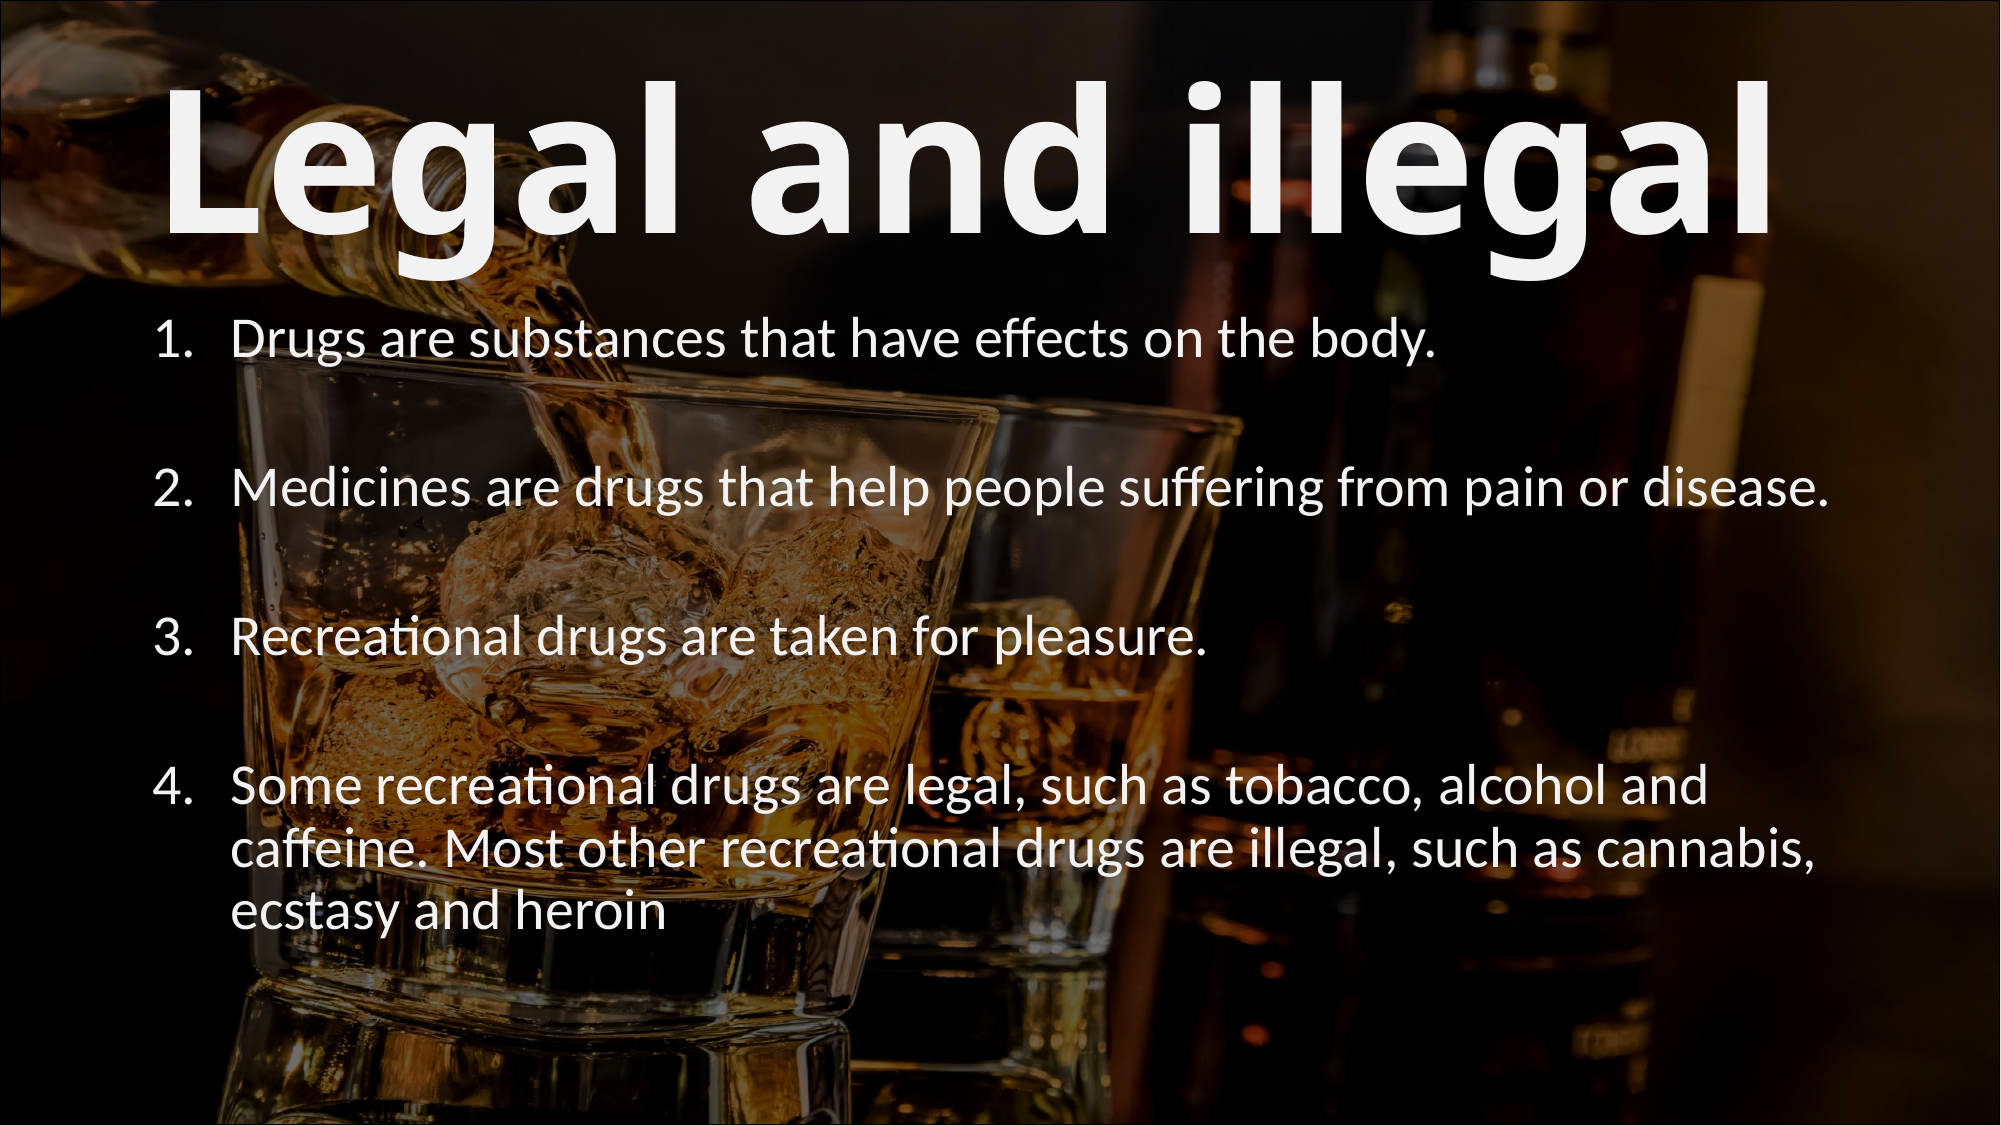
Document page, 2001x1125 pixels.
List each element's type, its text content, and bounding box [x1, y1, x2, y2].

list Drugs are substances that have effects on the body. Medicines are drugs that help people suffering from pain or disease. Recreational drugs are taken for pleasure. Some recreational drugs are legal, such as tobacco, alcohol and caffeine. Most other recreational drugs are illegal, such as cannabis, ecstasy and heroin [137, 299, 1863, 1014]
title Legal and illegal [137, 59, 1863, 278]
text_box [0, 0, 2000, 1125]
